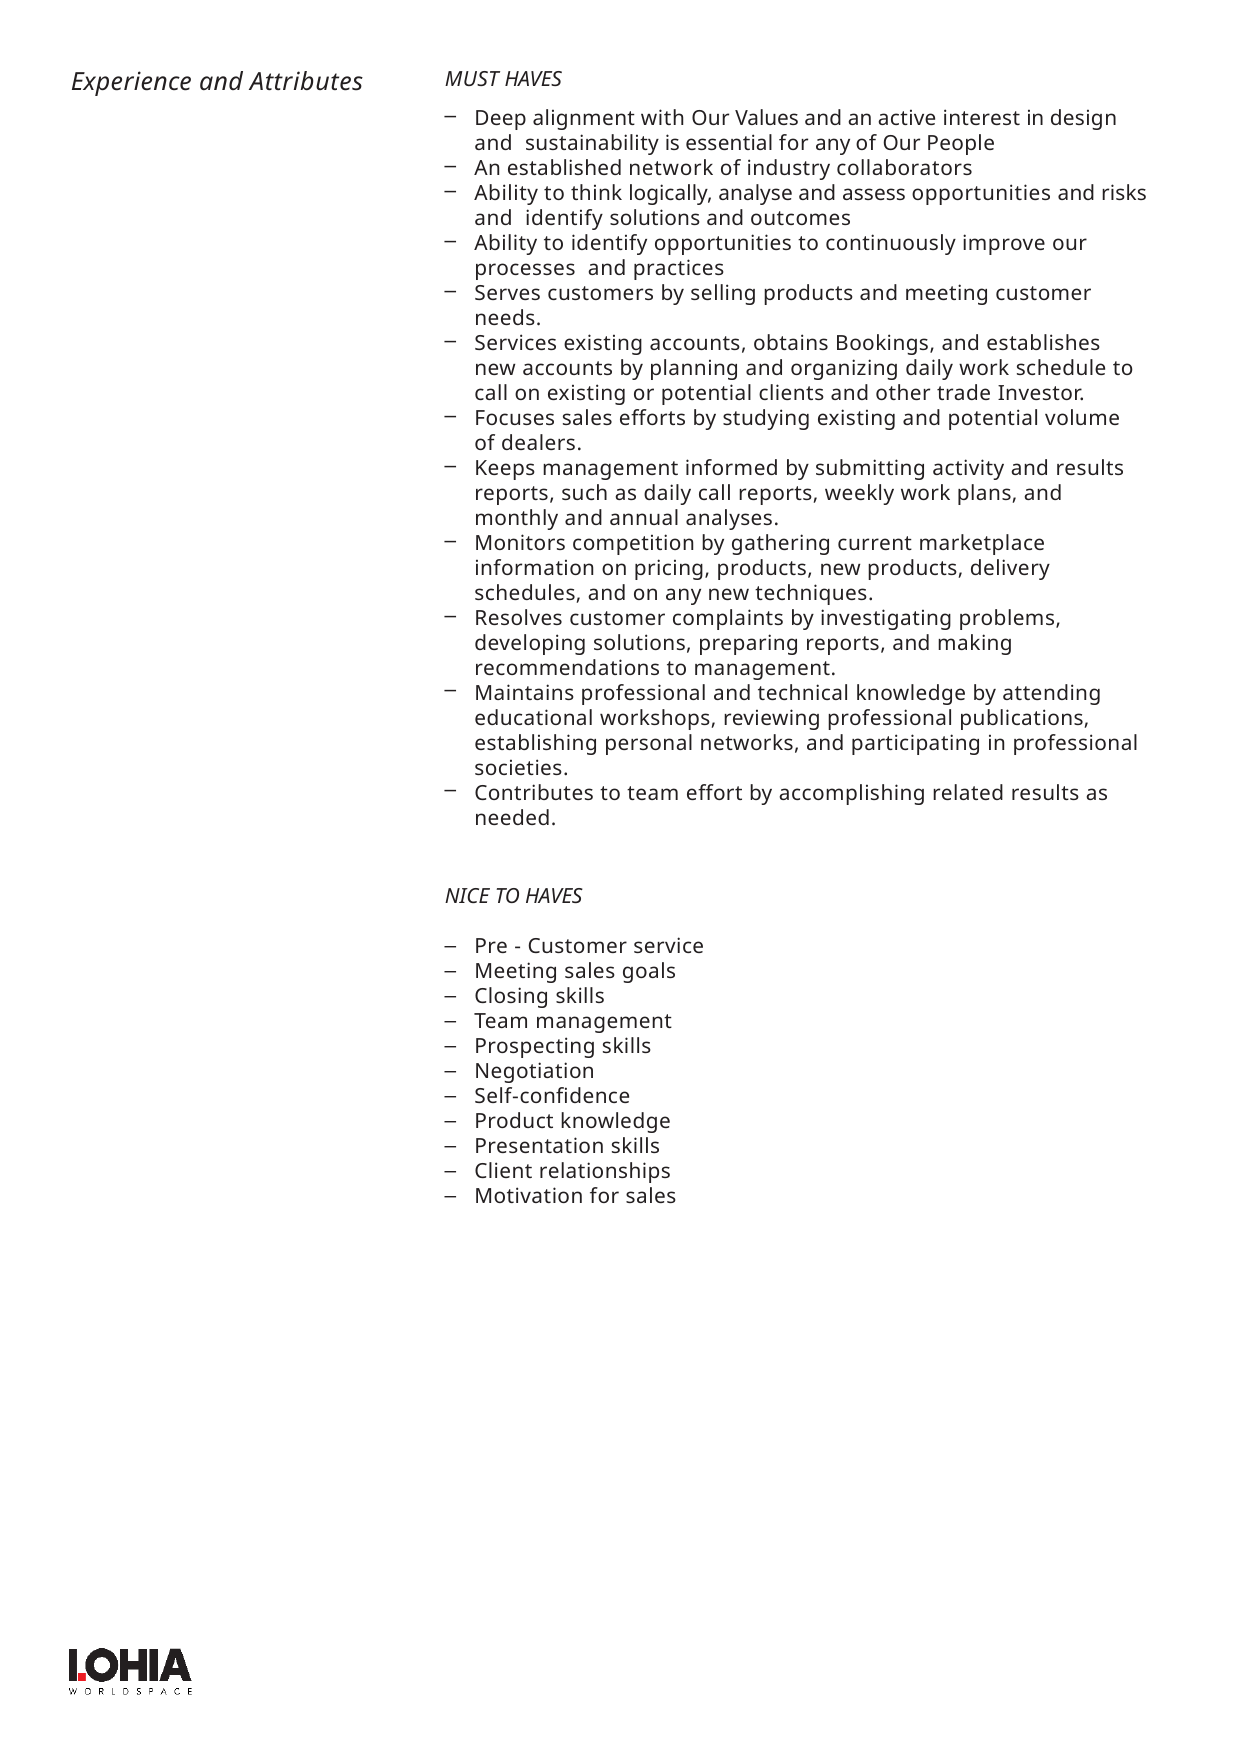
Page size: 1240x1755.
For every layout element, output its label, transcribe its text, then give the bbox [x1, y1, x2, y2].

text_box Experience and Attributes [68, 63, 370, 96]
text_box Deep alignment with Our Values and an active interest in design and sustainability is essential for any of Our People An established network of industry collaborators Ability to think logically, analyse and assess opportunities and risks and identify solutions and outcomes Ability to identify opportunities to continuously improve our processes and practices Serves customers by selling products and meeting customer needs. Services existing accounts, obtains Bookings, and establishes new accounts by planning and organizing daily work schedule to call on existing or potential clients and other trade Investor. Focuses sales efforts by studying existing and potential volume of dealers. Keeps management informed by submitting activity and results reports, such as daily call reports, weekly work plans, and monthly and annual analyses. Monitors competition by gathering current marketplace information on pricing, products, new products, delivery schedules, and on any new techniques. Resolves customer complaints by investigating problems, developing solutions, preparing reports, and making recommendations to management. Maintains professional and technical knowledge by attending educational workshops, reviewing professional publications, establishing personal networks, and participating in professional societies. Contributes to team effort by accomplishing related results as needed. NICE TO HAVES Pre - Customer service Meeting sales goals Closing skills Team management Prospecting skills Negotiation Self-confidence Product knowledge Presentation skills Client relationships Motivation for sales [442, 102, 1157, 1247]
picture [68, 1648, 192, 1695]
text_box MUST HAVES [442, 64, 585, 92]
